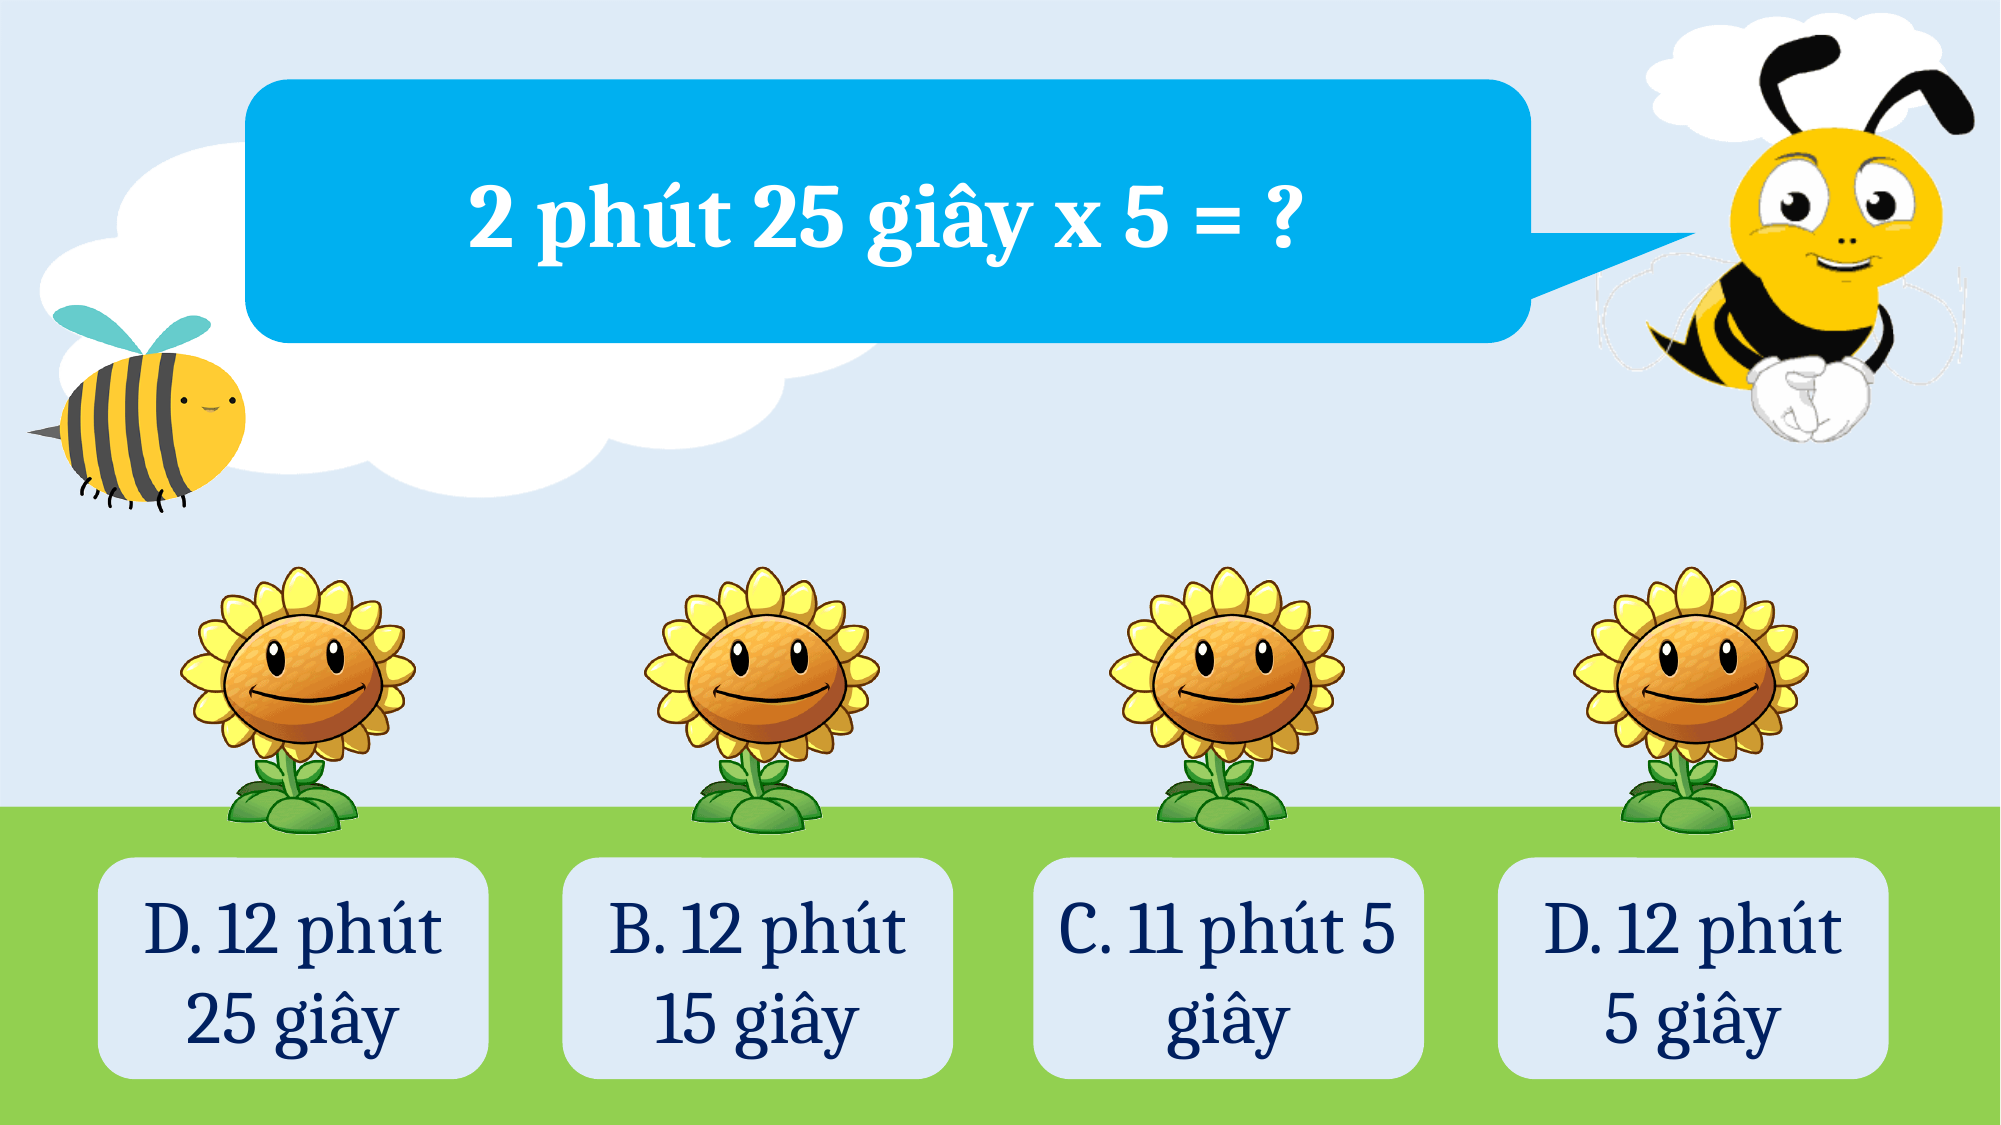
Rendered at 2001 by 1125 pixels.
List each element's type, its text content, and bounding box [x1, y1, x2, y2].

picture [0, 0, 2001, 1125]
text_box D. 12 phút 25 giây [96, 856, 490, 1081]
text_box C. 11 phút 5 giây [1032, 856, 1426, 1081]
text_box 2 phút 25 giây x 5 = ? [244, 78, 1549, 345]
text_box D. 12 phút 5 giây [1496, 856, 1890, 1081]
text_box B. 12 phút 15 giây [561, 856, 955, 1081]
